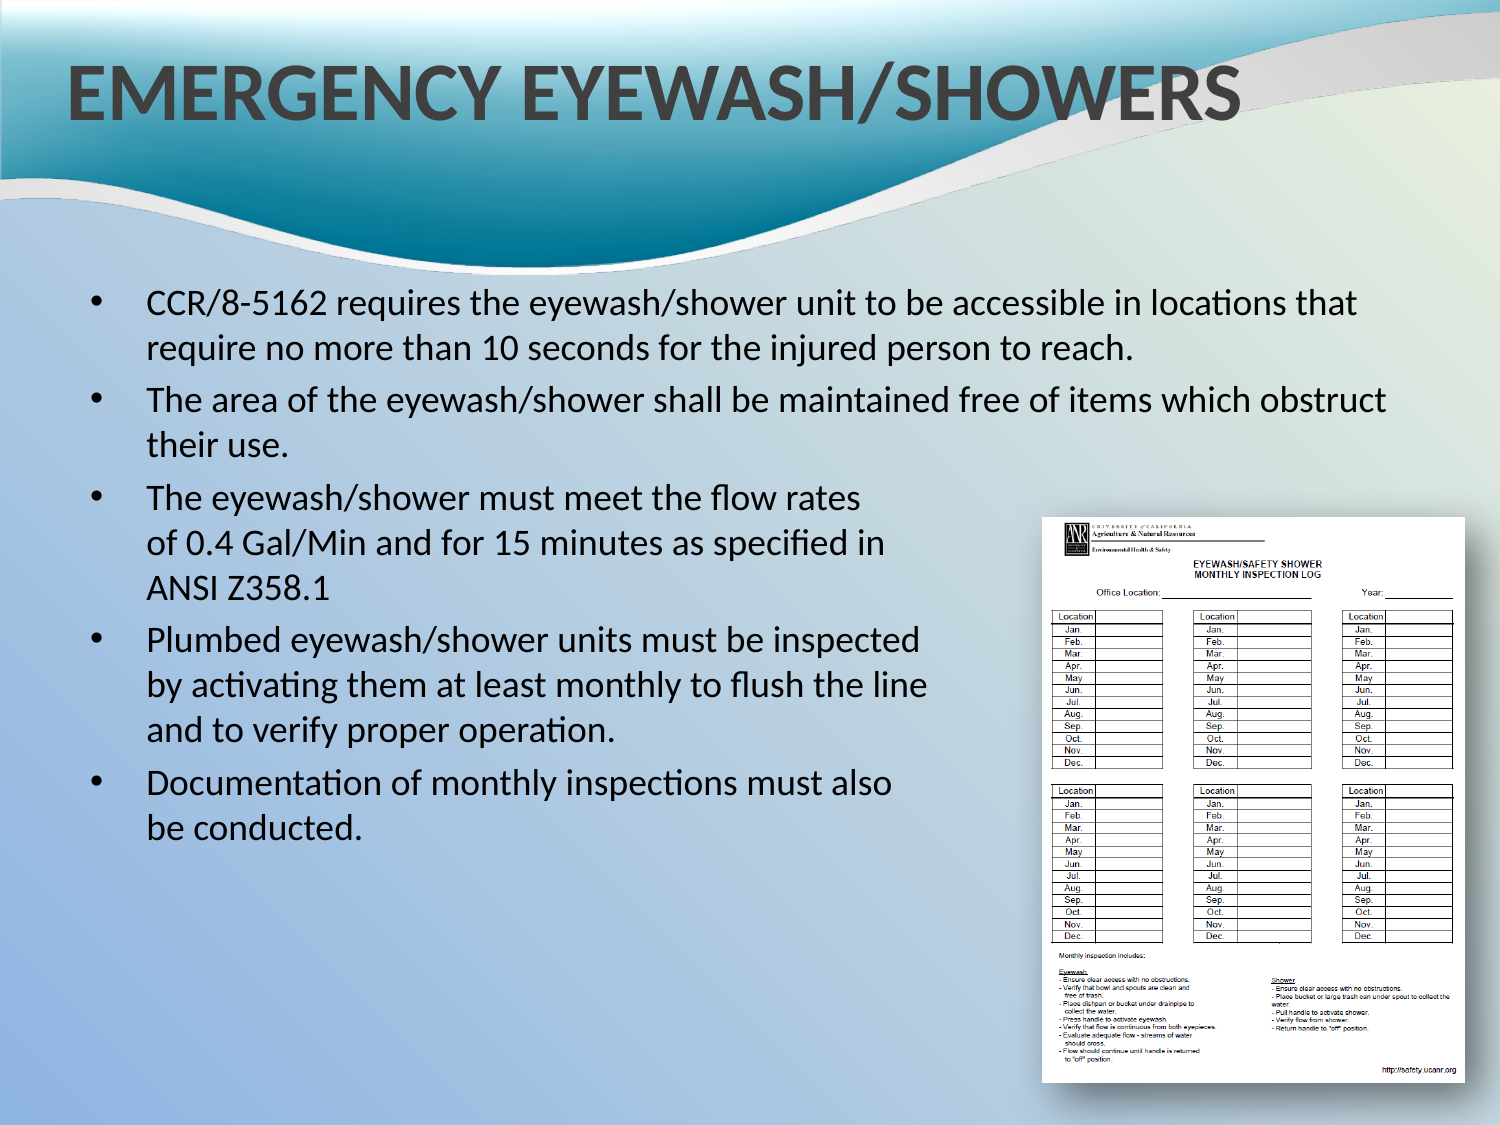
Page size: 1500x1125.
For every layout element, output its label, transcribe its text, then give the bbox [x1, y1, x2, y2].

picture [1042, 517, 1466, 1084]
title Emergency Eyewash/Showers [51, 19, 1425, 154]
list CCR/8-5162 requires the eyewash/shower unit to be accessible in locations that require no more than 10 seconds for the injured person to reach. The area of the eyewash/shower shall be maintained free of items which obstruct their use. The eyewash/shower must meet the flow rates of 0.4 Gal/Min and for 15 minutes as specified in ANSI Z358.1 Plumbed eyewash/shower units must be inspected by activating them at least monthly to flush the line and to verify proper operation. Documentation of monthly inspections must also be conducted. [75, 270, 1425, 1016]
